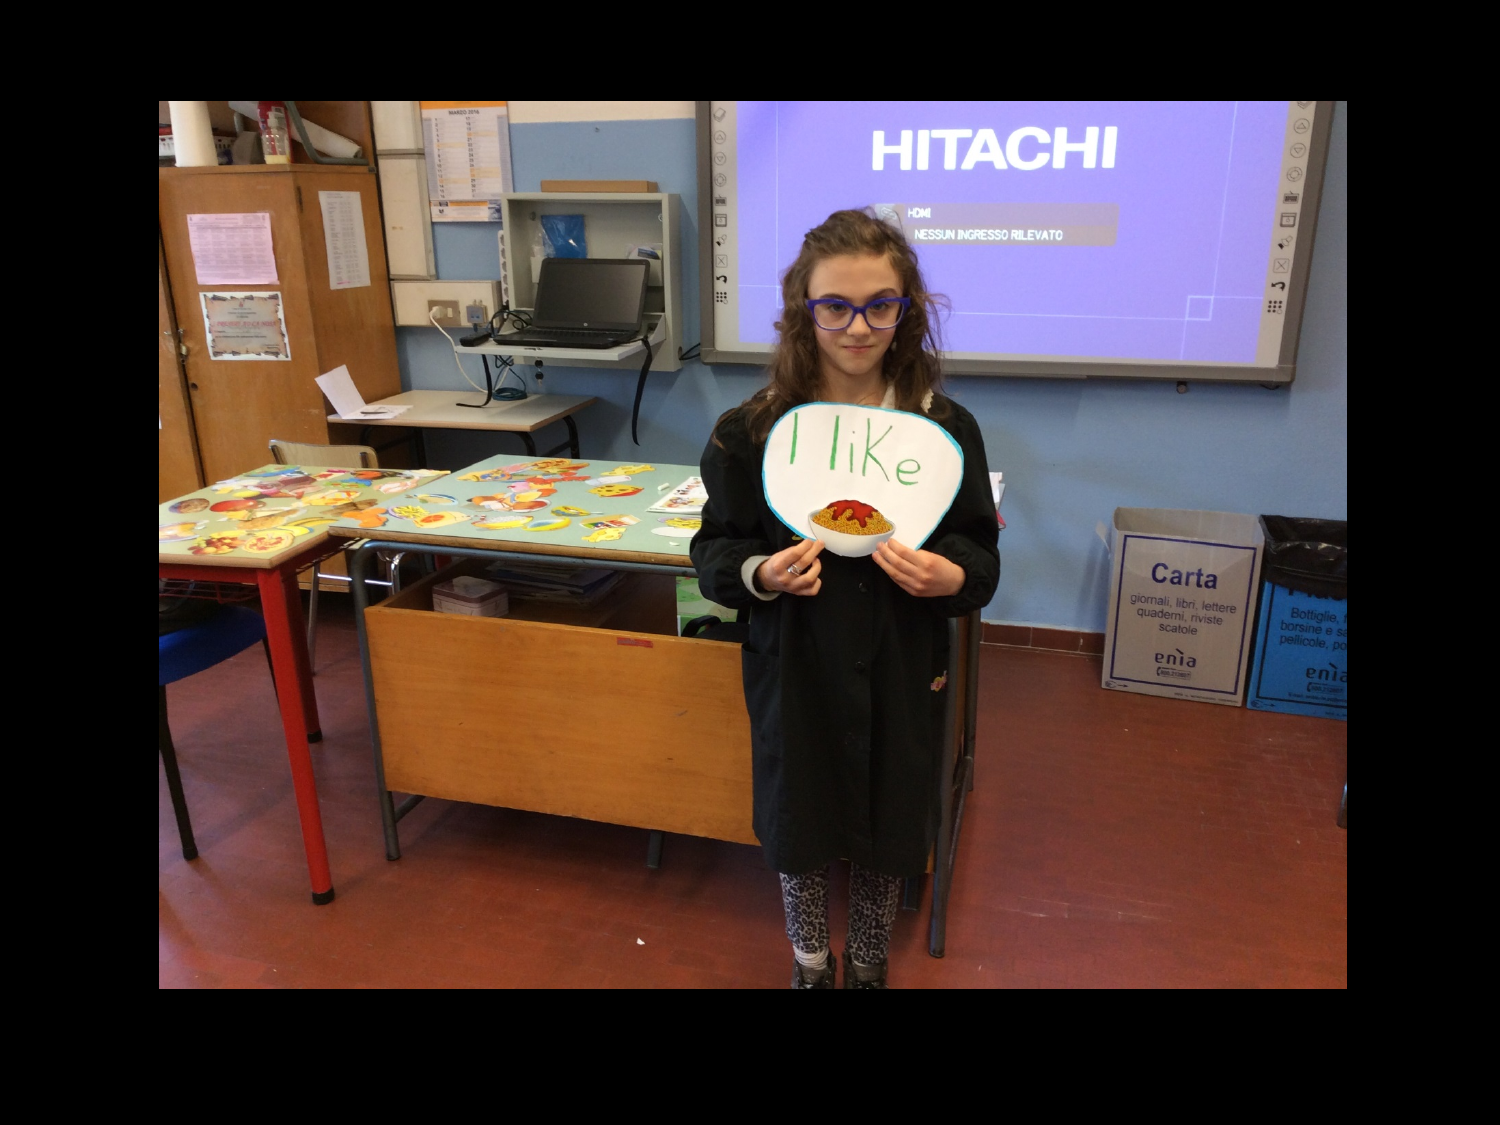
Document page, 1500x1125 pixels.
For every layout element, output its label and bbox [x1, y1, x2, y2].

picture [159, 101, 1347, 989]
